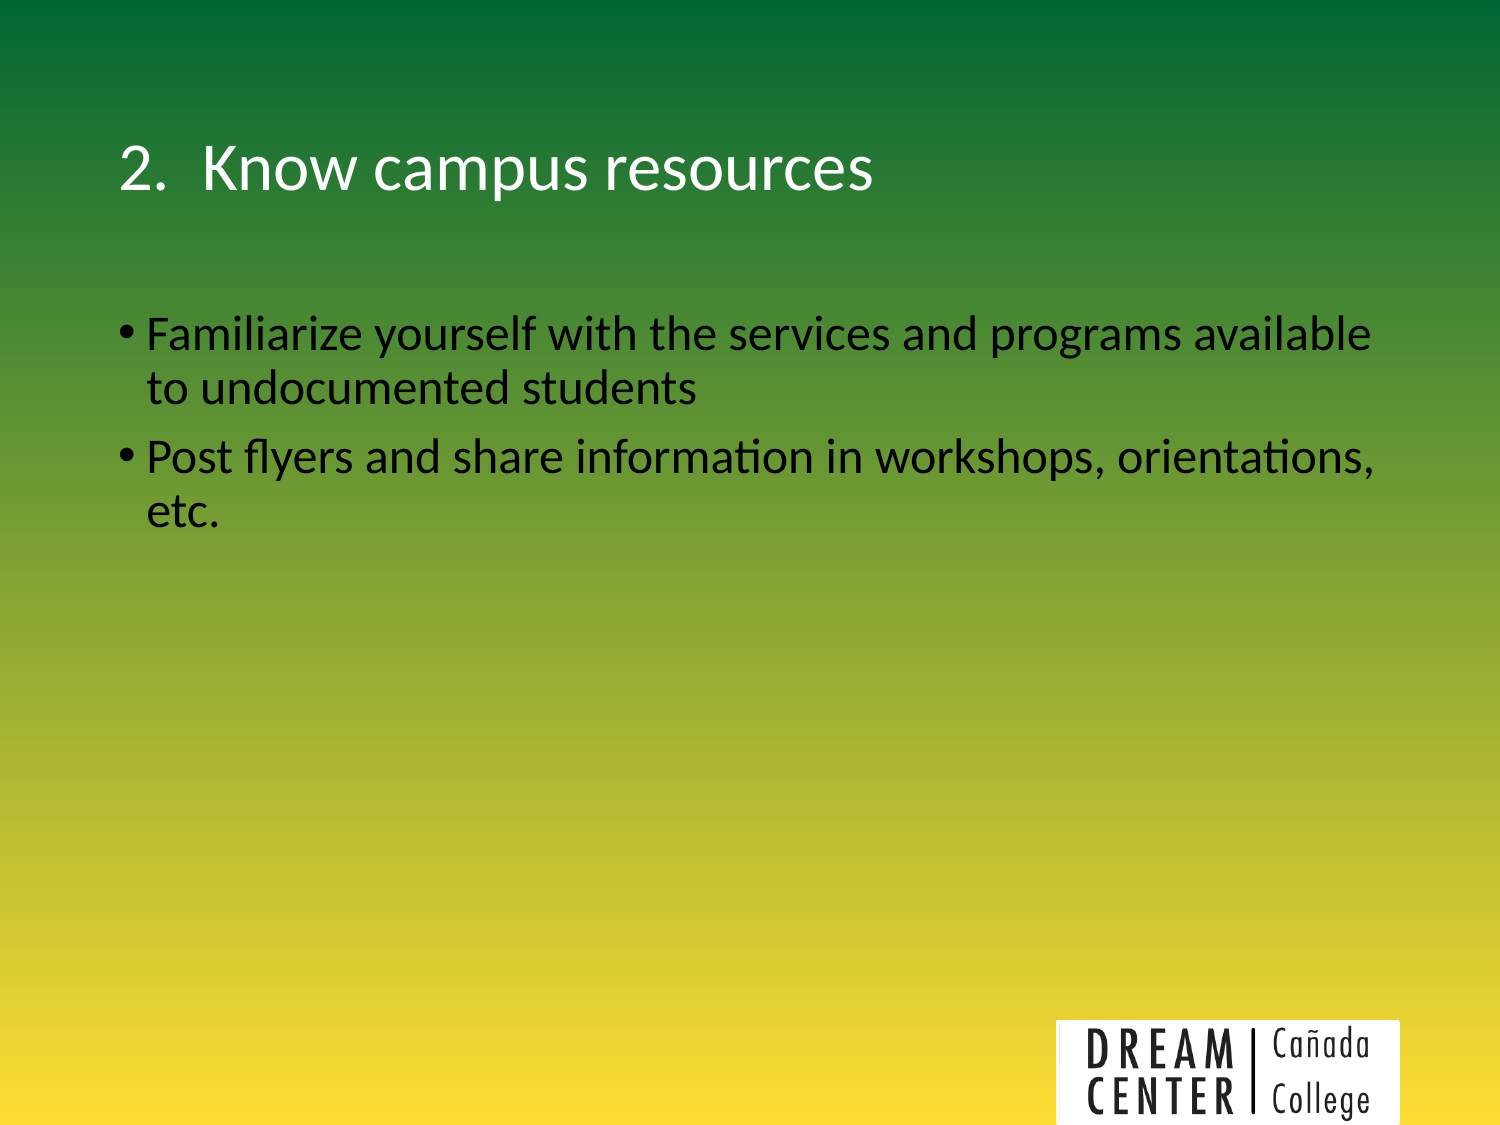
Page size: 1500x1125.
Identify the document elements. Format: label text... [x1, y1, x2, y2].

picture [1059, 1024, 1397, 1122]
list Familiarize yourself with the services and programs available to undocumented students Post flyers and share information in workshops, orientations, etc. [103, 299, 1397, 1014]
title Know campus resources [103, 59, 1397, 278]
